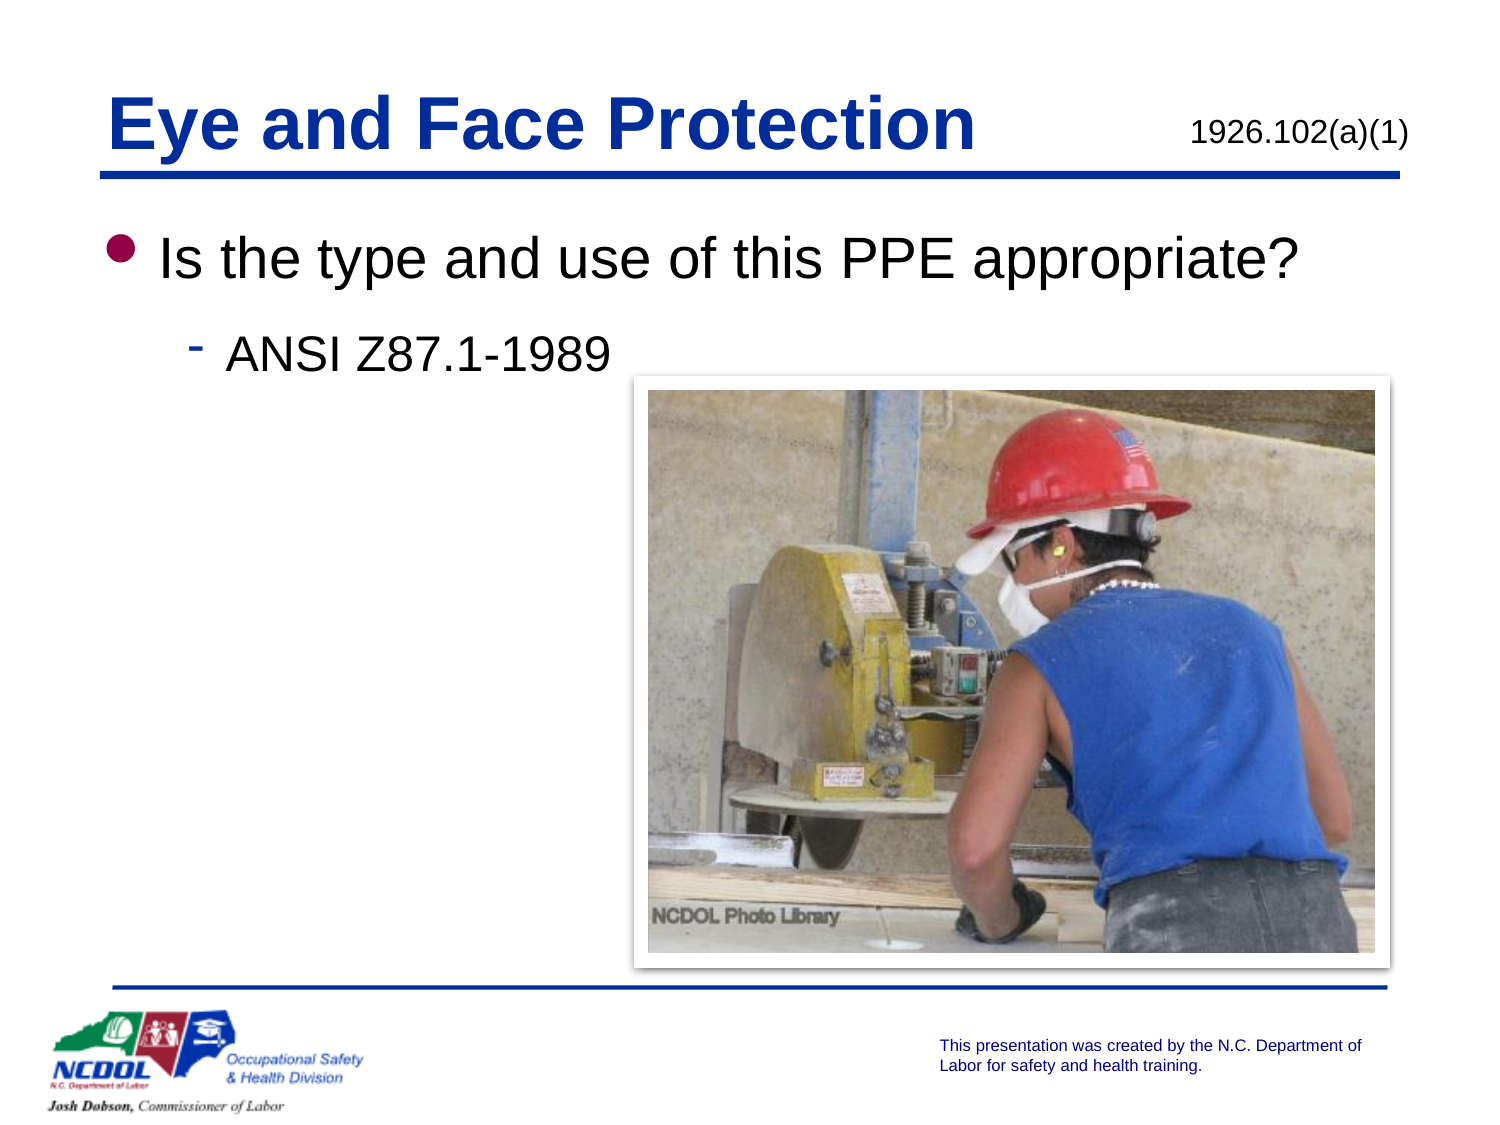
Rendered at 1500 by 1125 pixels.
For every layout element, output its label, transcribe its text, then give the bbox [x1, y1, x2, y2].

list Is the type and use of this PPE appropriate? [87, 212, 1450, 978]
text_box ANSI Z87.1-1989 [97, 314, 667, 390]
title Eye and Face Protection [99, 75, 1400, 166]
picture [631, 374, 1401, 979]
picture [37, 1002, 375, 1123]
text_box 1926.102(a)(1) [1175, 103, 1438, 158]
